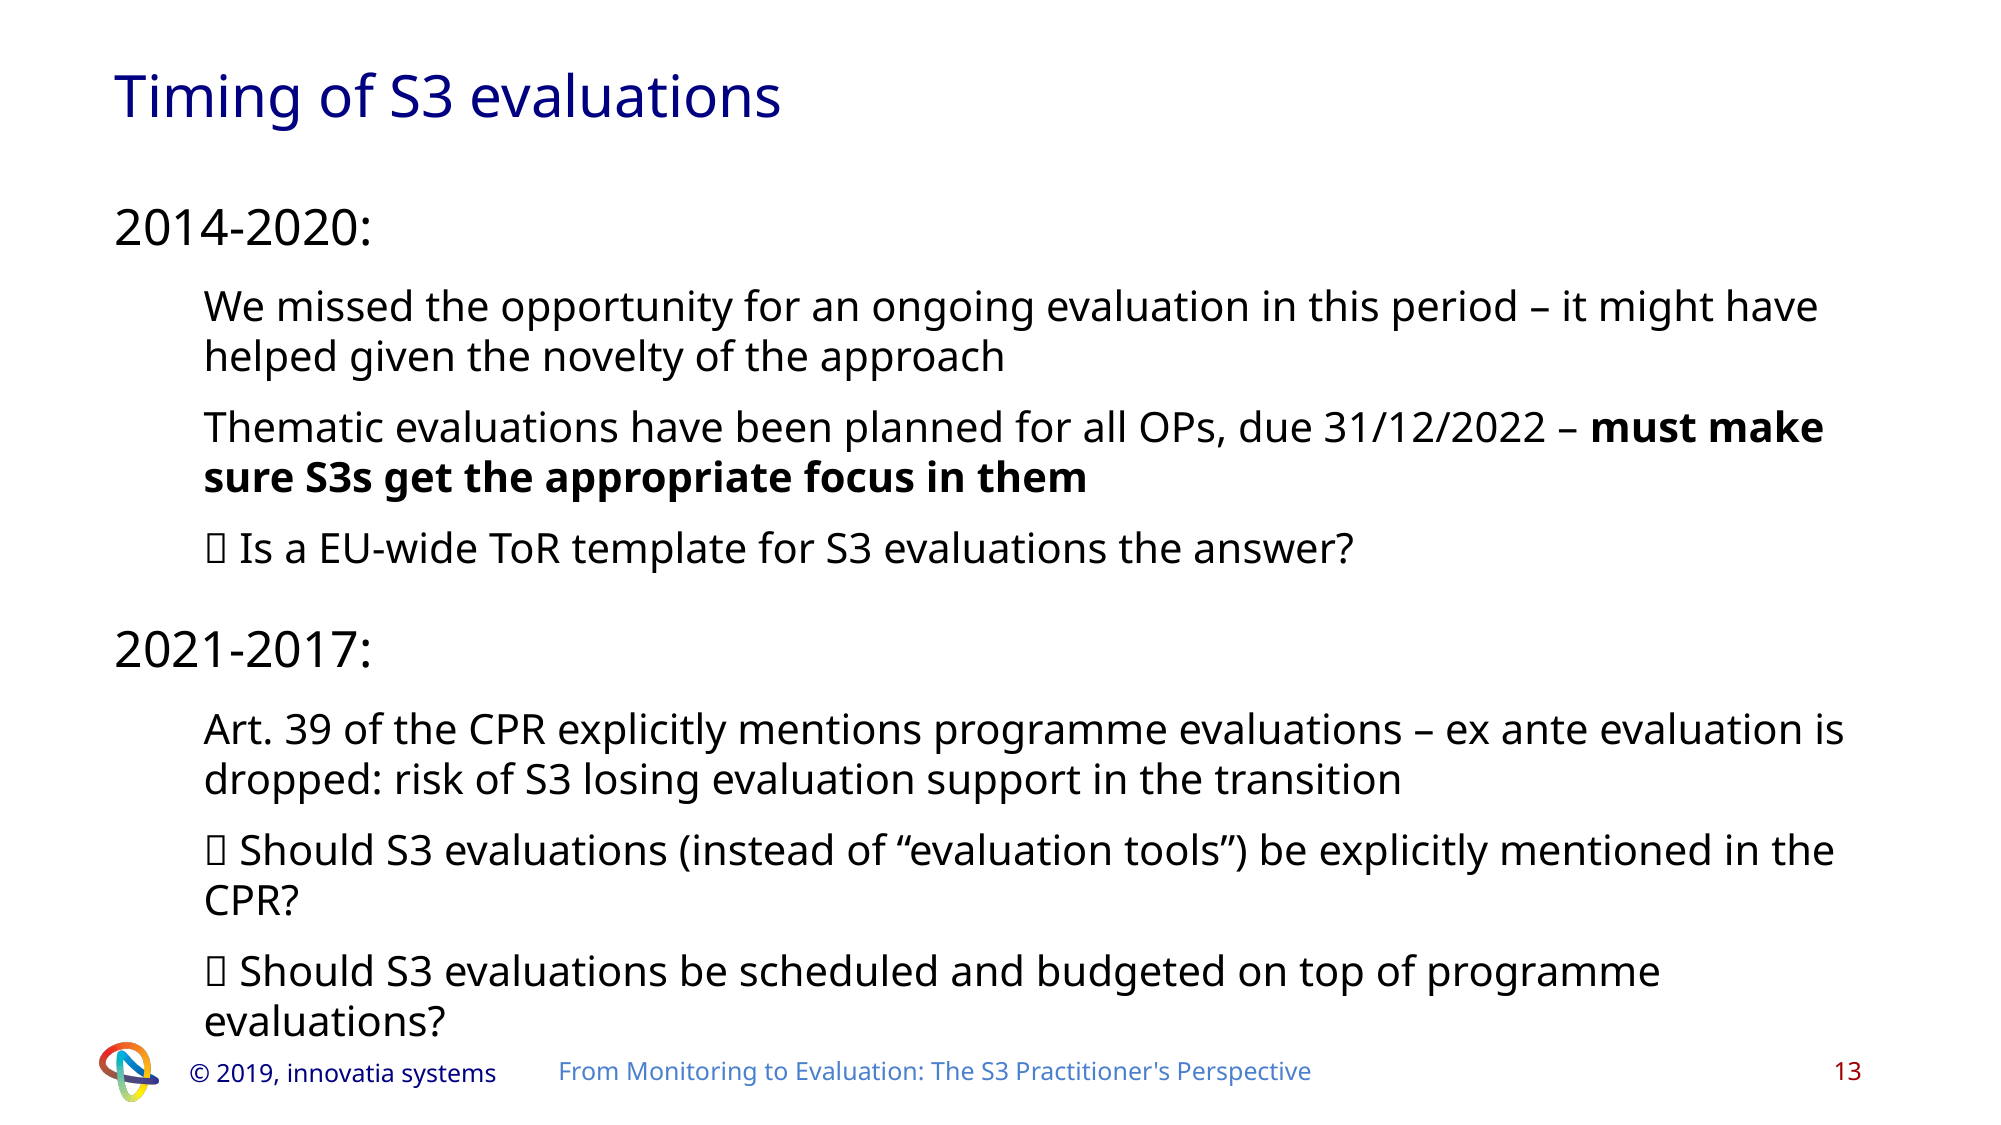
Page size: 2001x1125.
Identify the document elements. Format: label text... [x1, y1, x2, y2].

title Timing of S3 evaluations [99, 0, 1900, 187]
picture [99, 1042, 159, 1102]
slide_number 13 [1792, 1042, 1903, 1103]
slide_number © 2019, innovatia systems [174, 1042, 543, 1103]
footer From Monitoring to Evaluation: The S3 Practitioner's Perspective [543, 1042, 1791, 1103]
list 2014-2020: We missed the opportunity for an ongoing evaluation in this period – it might have helped given the novelty of the approach Thematic evaluations have been planned for all OPs, due 31/12/2022 – must make sure S3s get the appropriate focus in them  Is a EU-wide ToR template for S3 evaluations the answer? 2021-2017: Art. 39 of the CPR explicitly mentions programme evaluations – ex ante evaluation is dropped: risk of S3 losing evaluation support in the transition  Should S3 evaluations (instead of “evaluation tools”) be explicitly mentioned in the CPR?  Should S3 evaluations be scheduled and budgeted on top of programme evaluations? [99, 187, 1900, 1005]
